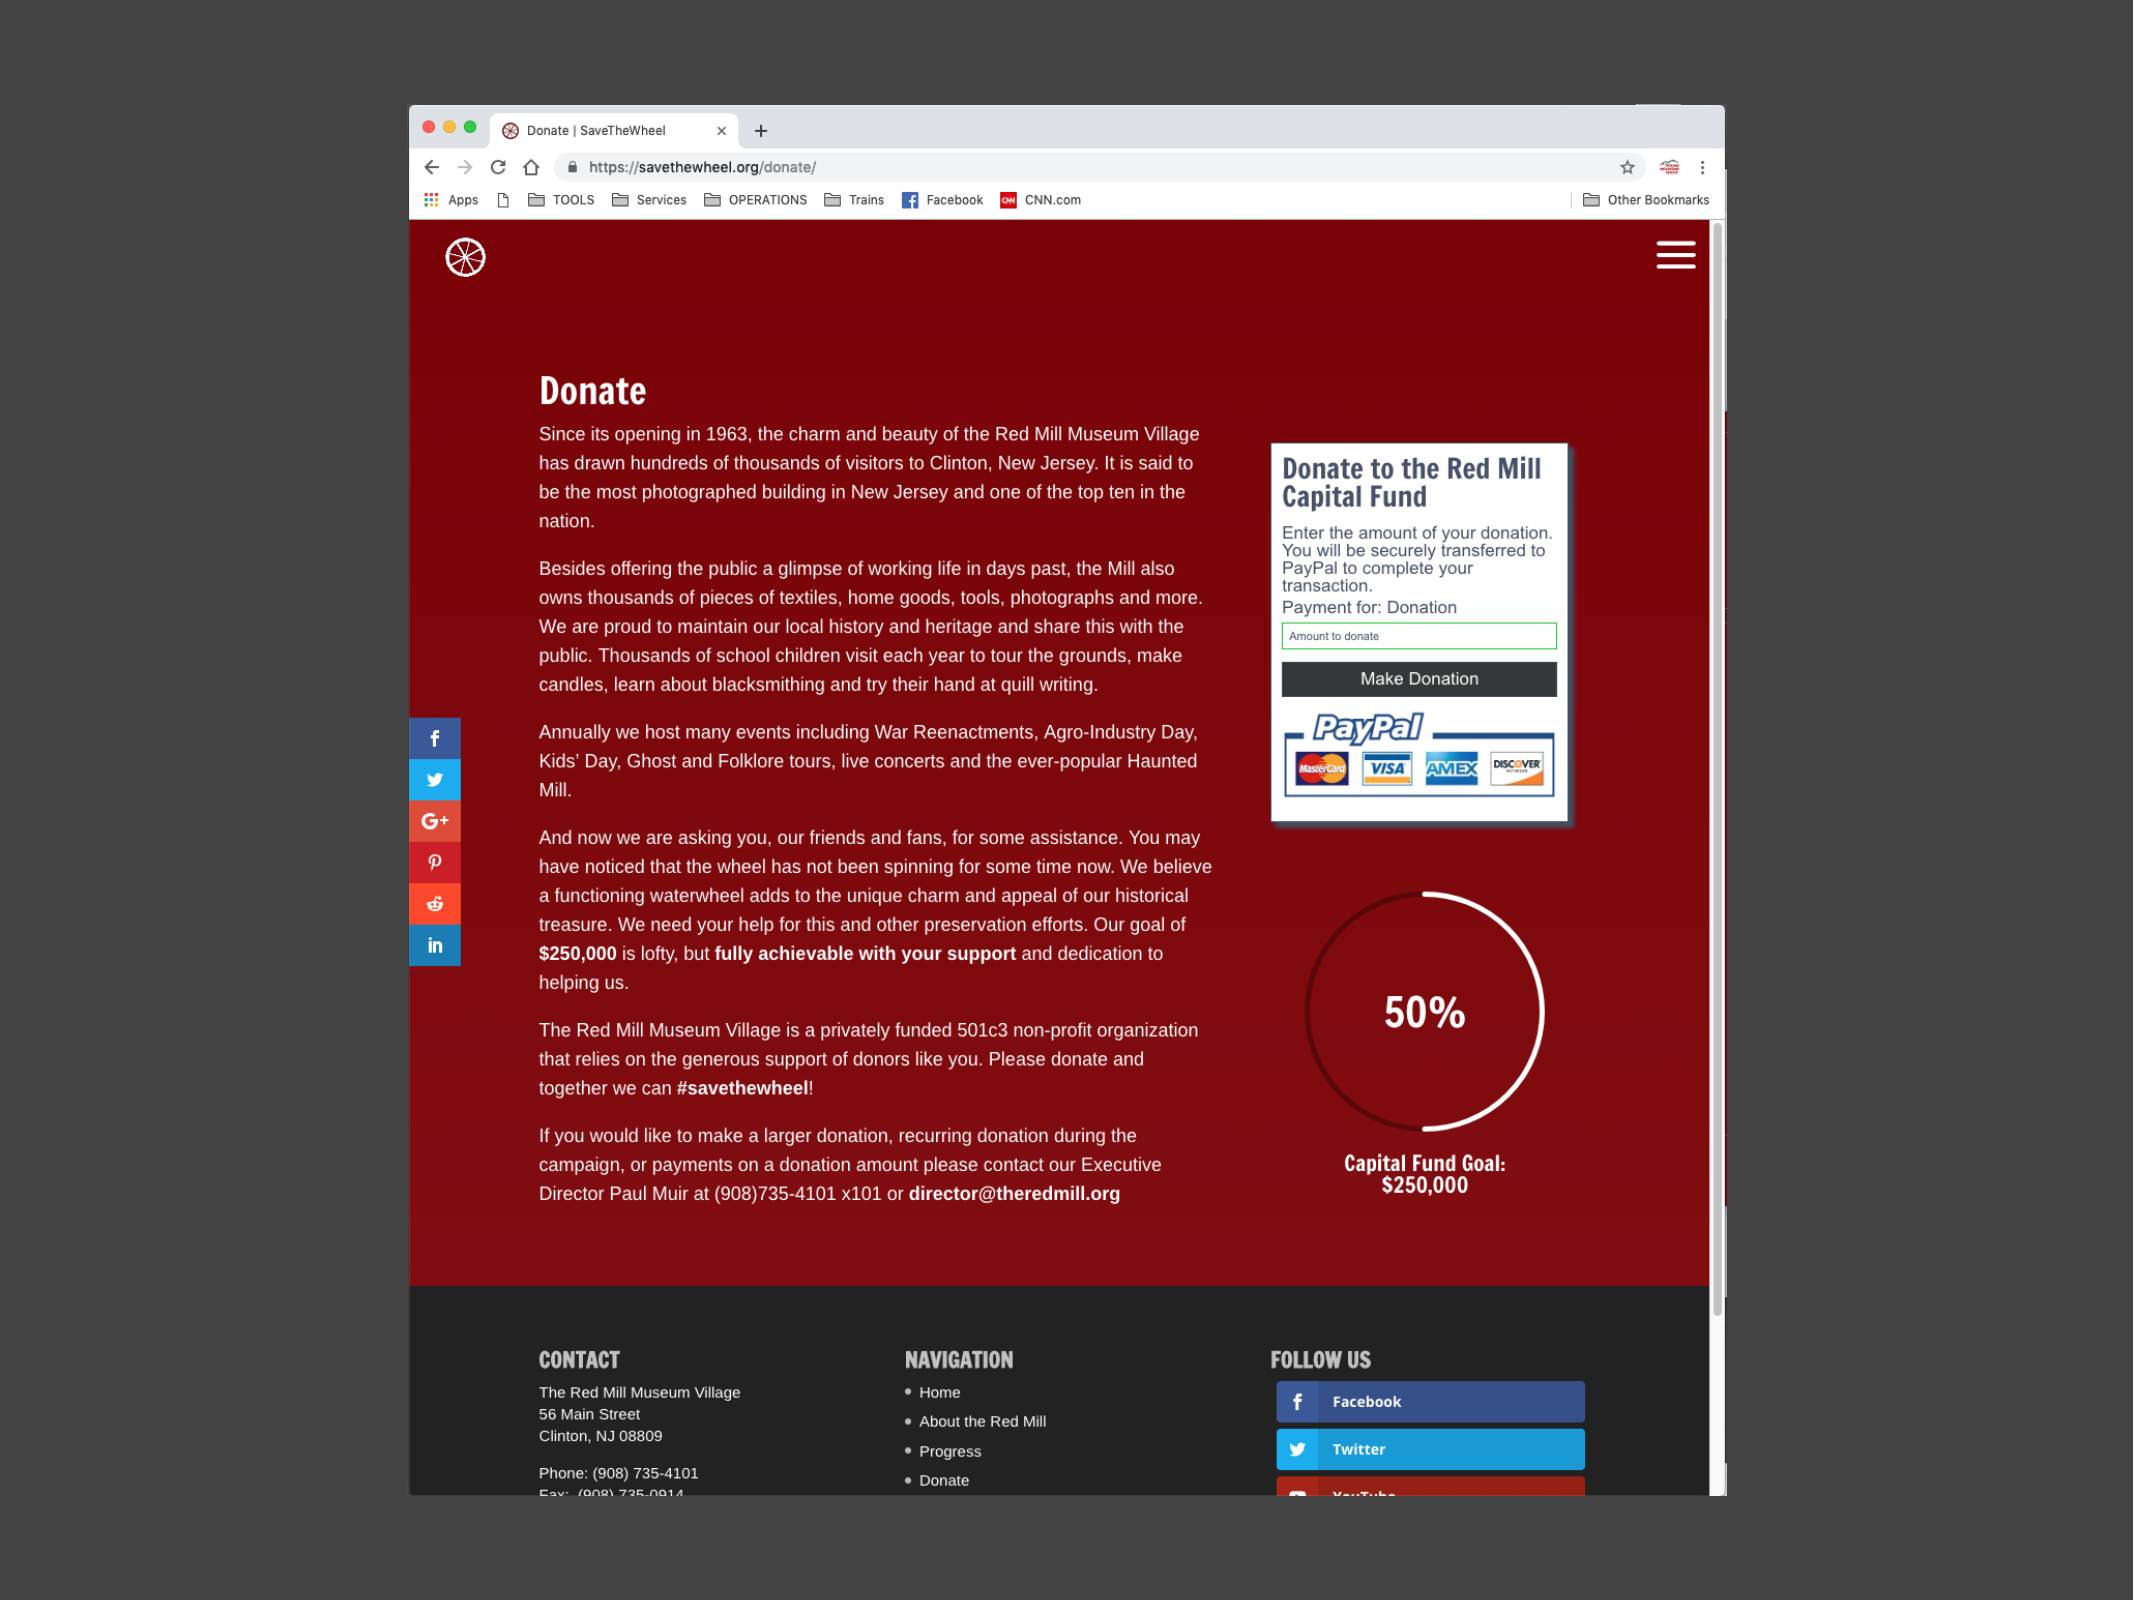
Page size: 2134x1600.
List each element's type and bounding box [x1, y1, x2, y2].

picture [406, 104, 1727, 1496]
